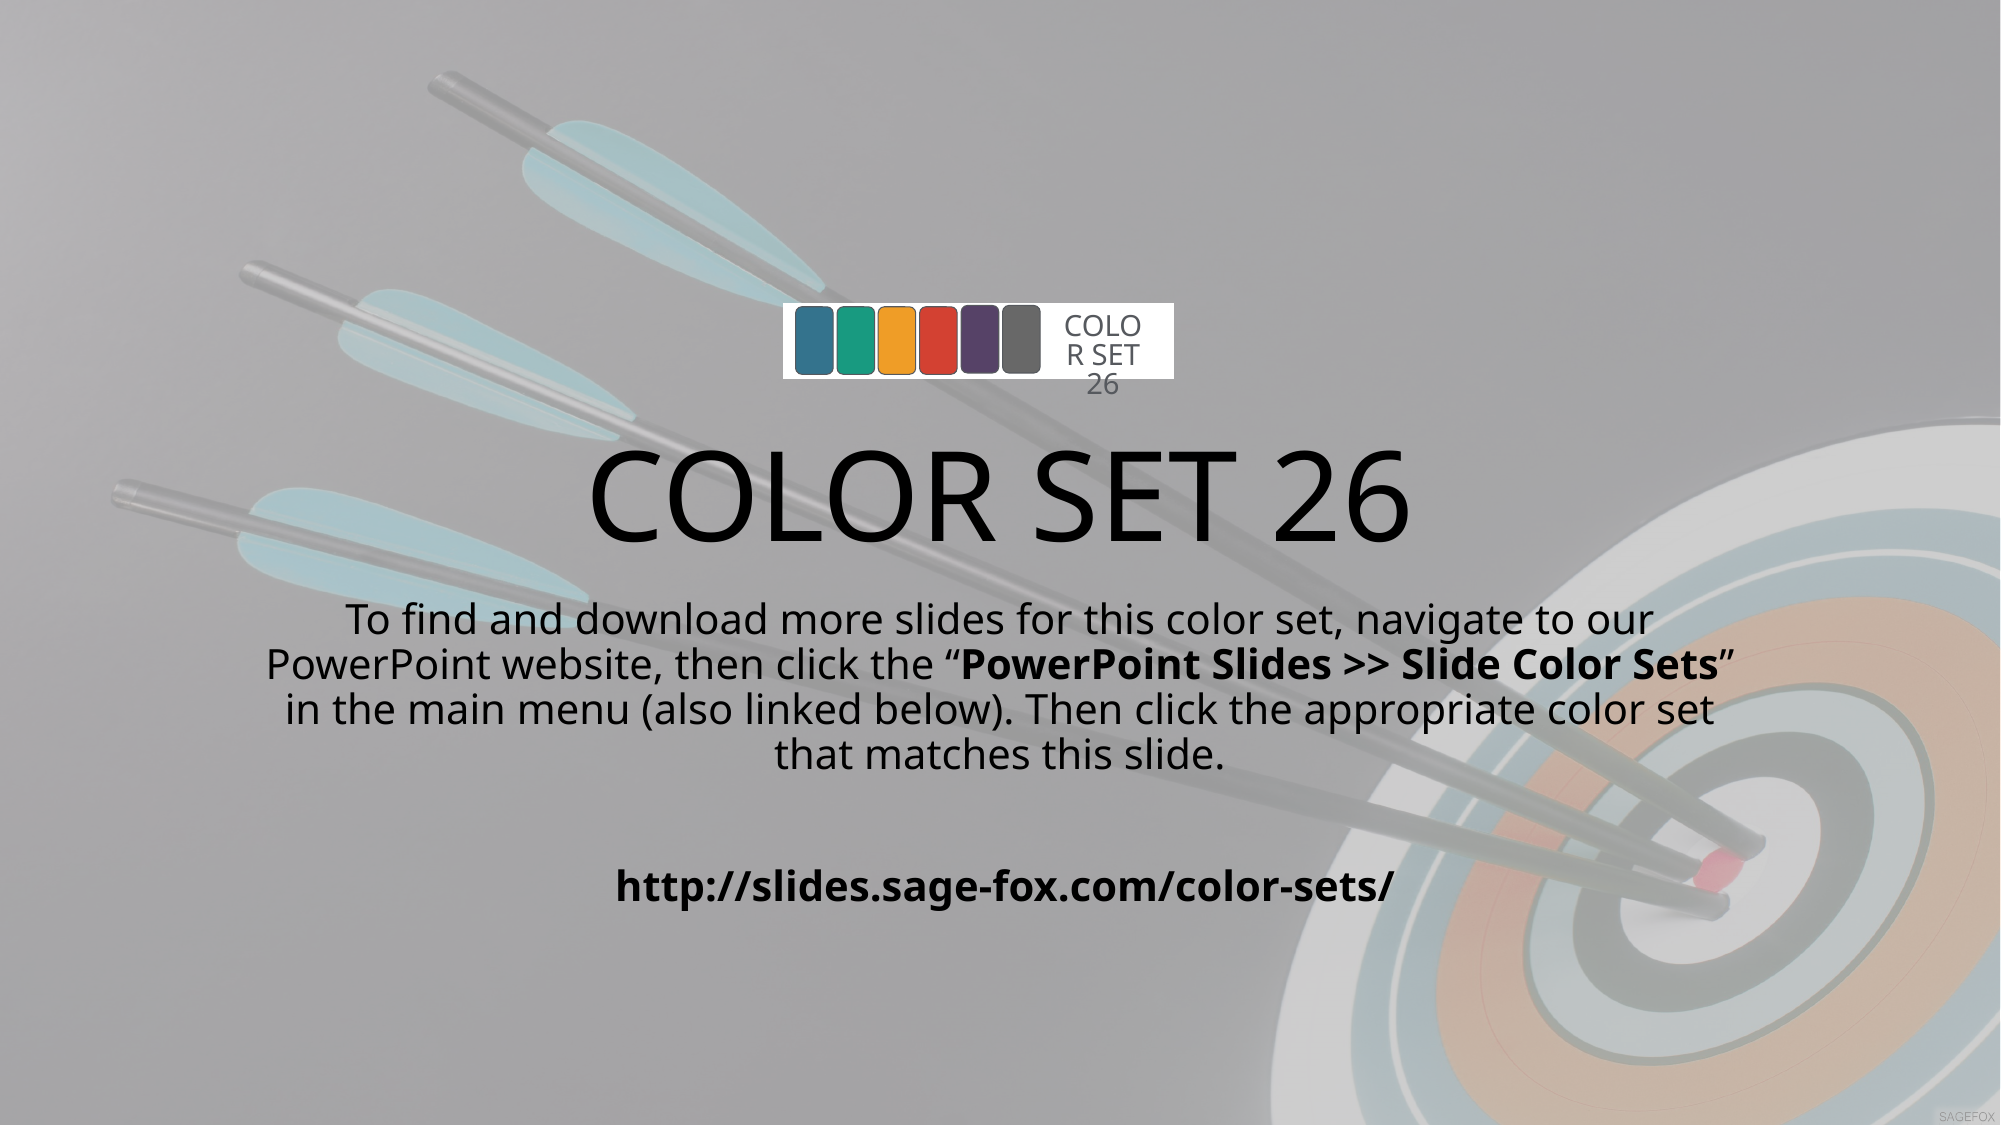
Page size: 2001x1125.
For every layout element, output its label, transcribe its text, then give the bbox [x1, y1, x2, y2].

title COLOR SET 26 [249, 184, 1750, 576]
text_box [783, 303, 1174, 380]
subtitle To find and download more slides for this color set, navigate to our PowerPoint website, then click the “PowerPoint Slides >> Slide Color Sets” in the main menu (also linked below). Then click the appropriate color set that matches this slide. http://slides.sage-fox.com/color-sets/ [249, 590, 1750, 863]
